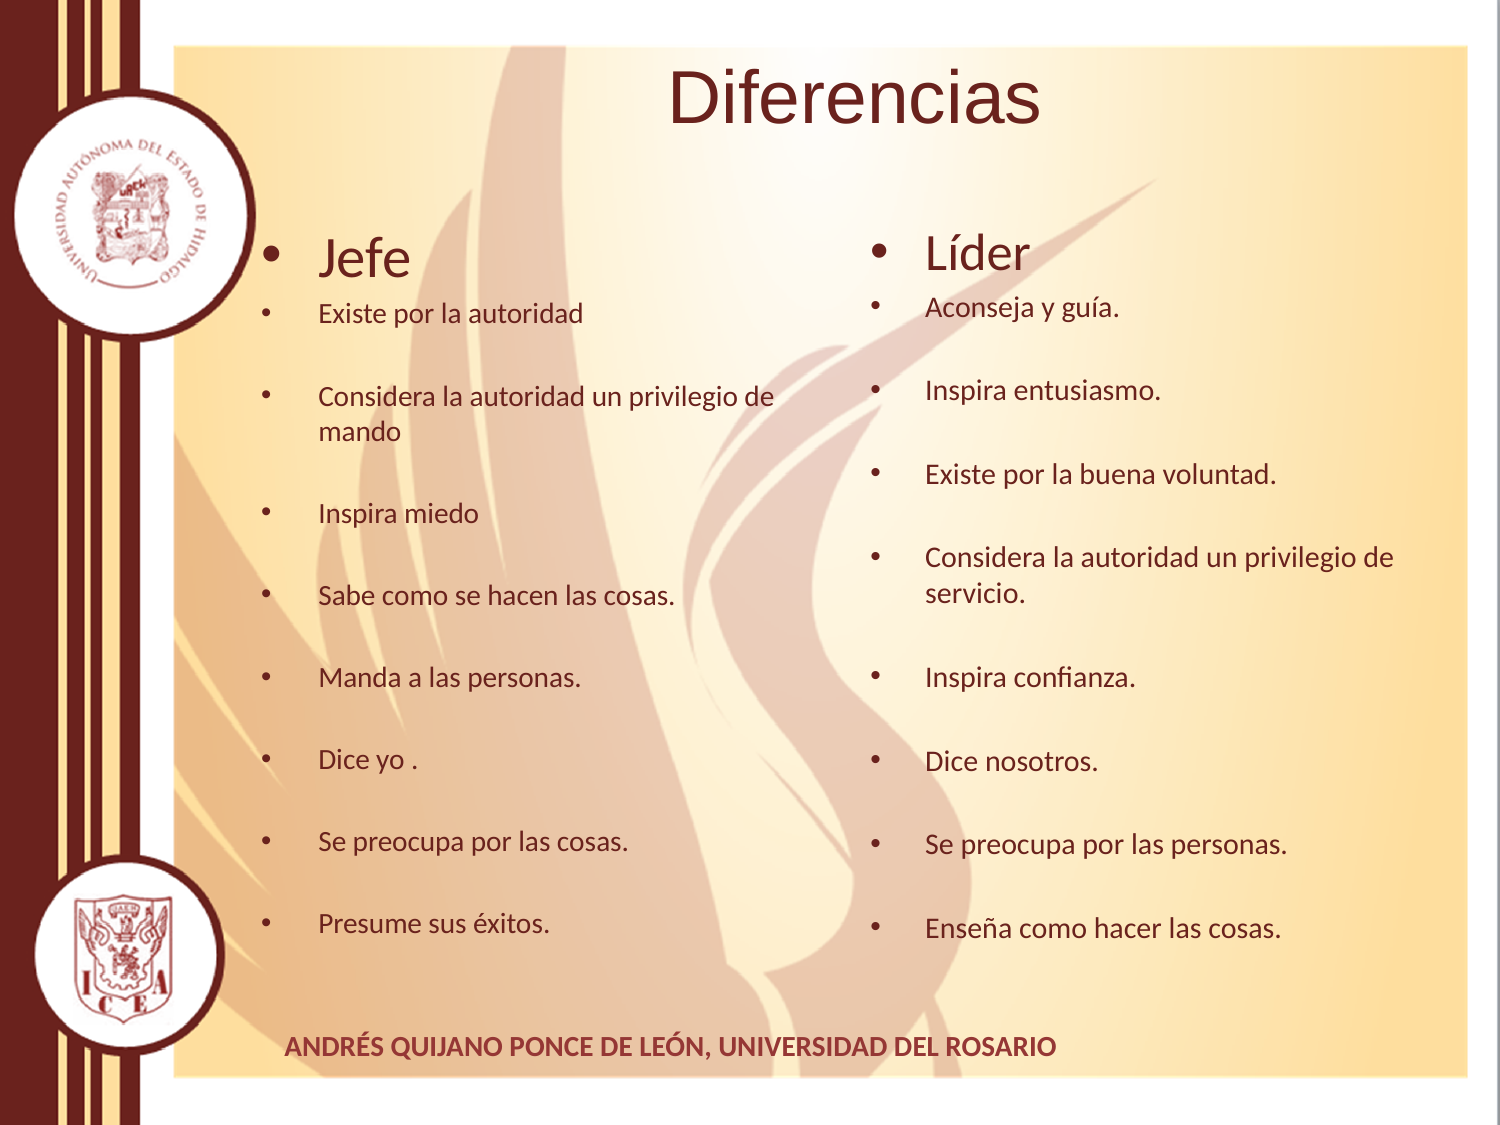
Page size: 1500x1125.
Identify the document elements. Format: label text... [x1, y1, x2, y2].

list Líder Aconseja y guía. Inspira entusiasmo. Existe por la buena voluntad. Considera la autoridad un privilegio de servicio. Inspira confianza. Dice nosotros. Se preocupa por las personas. Enseña como hacer las cosas. [855, 210, 1425, 954]
picture [0, 0, 1500, 1125]
text_box ANDRÉS QUIJANO PONCE DE LEÓN, UNIVERSIDAD DEL ROSARIO [269, 1019, 1313, 1070]
title Diferencias [281, 0, 1429, 188]
list Jefe Existe por la autoridad Considera la autoridad un privilegio de mando Inspira miedo Sabe como se hacen las cosas. Manda a las personas. Dice yo . Se preocupa por las cosas. Presume sus éxitos. [246, 210, 814, 954]
